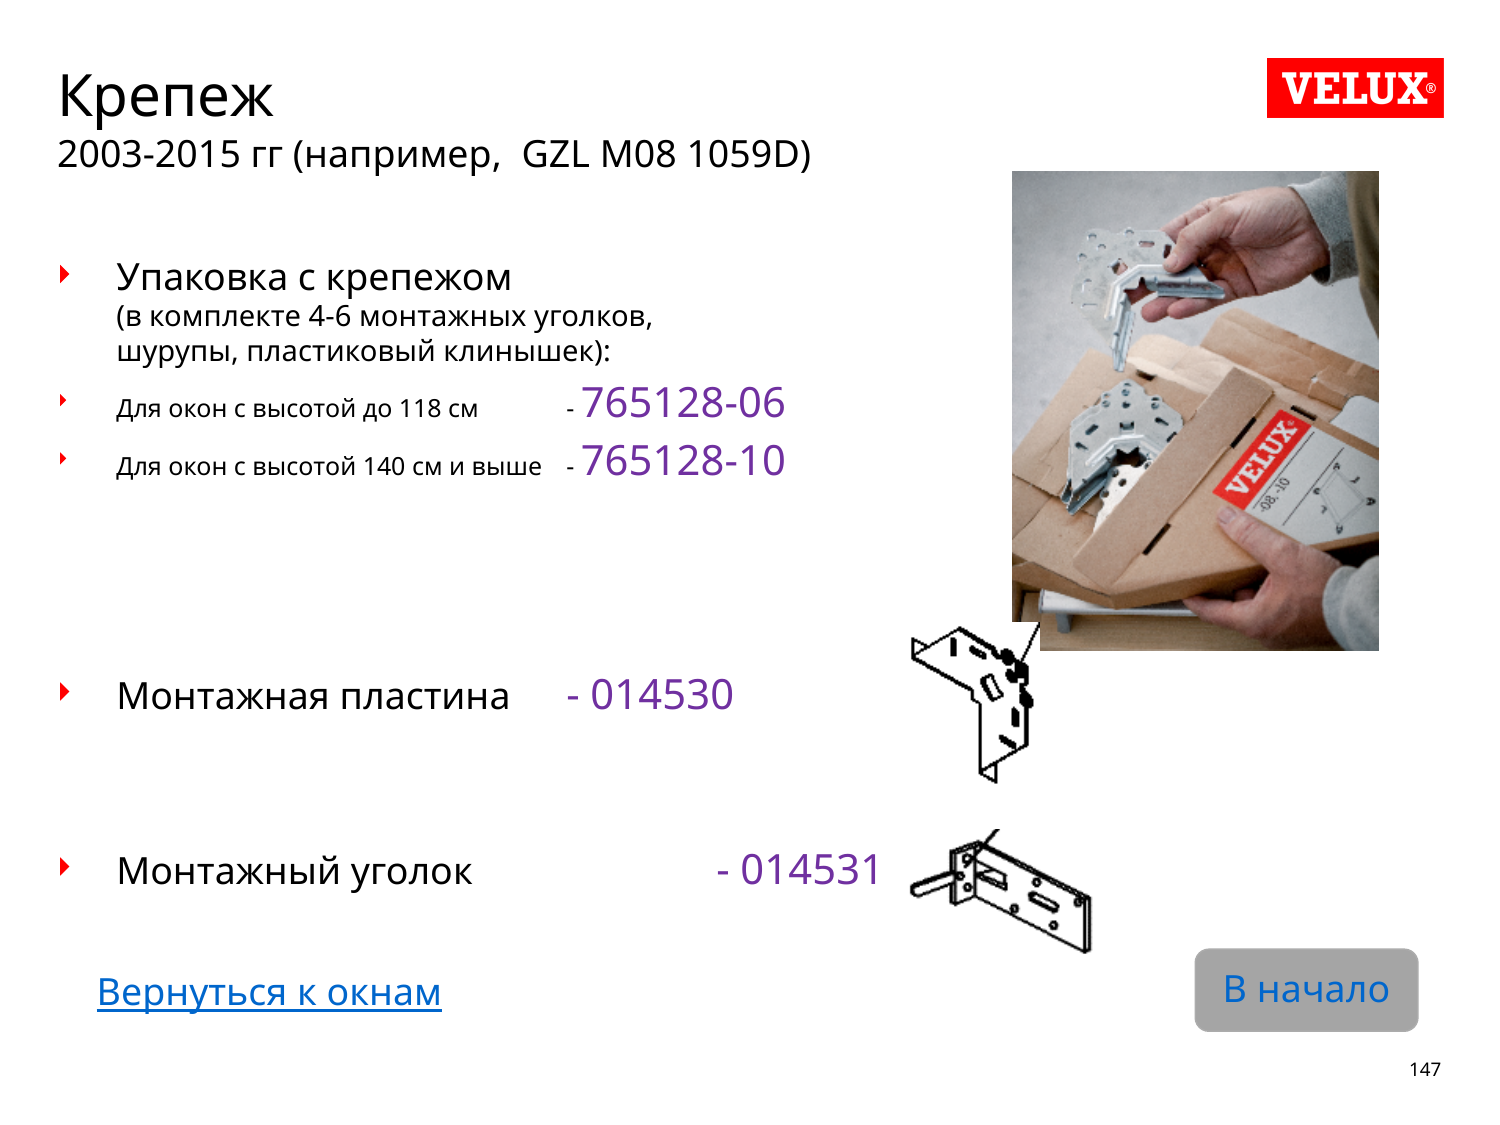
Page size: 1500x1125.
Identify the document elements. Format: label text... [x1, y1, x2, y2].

picture [1267, 58, 1444, 118]
picture [898, 170, 1379, 787]
text_box В начало [1195, 962, 1418, 1032]
title Крепеж 2003-2015 гг (например, GZL M08 1059D) [56, 27, 1211, 182]
picture [890, 829, 1184, 973]
text_box Вернуться к окнам [81, 960, 996, 1027]
slide_number 147 [1392, 1057, 1442, 1095]
list Упаковка с крепежом (в комплекте 4-6 монтажных уголков, шурупы, пластиковый клинышек): Для окон с высотой до 118 см - 765128-06 Для окон с высотой 140 см и выше - 765128-10 Монтажная пластина - 014530 Монтажный уголок - 014531 [56, 199, 1442, 962]
